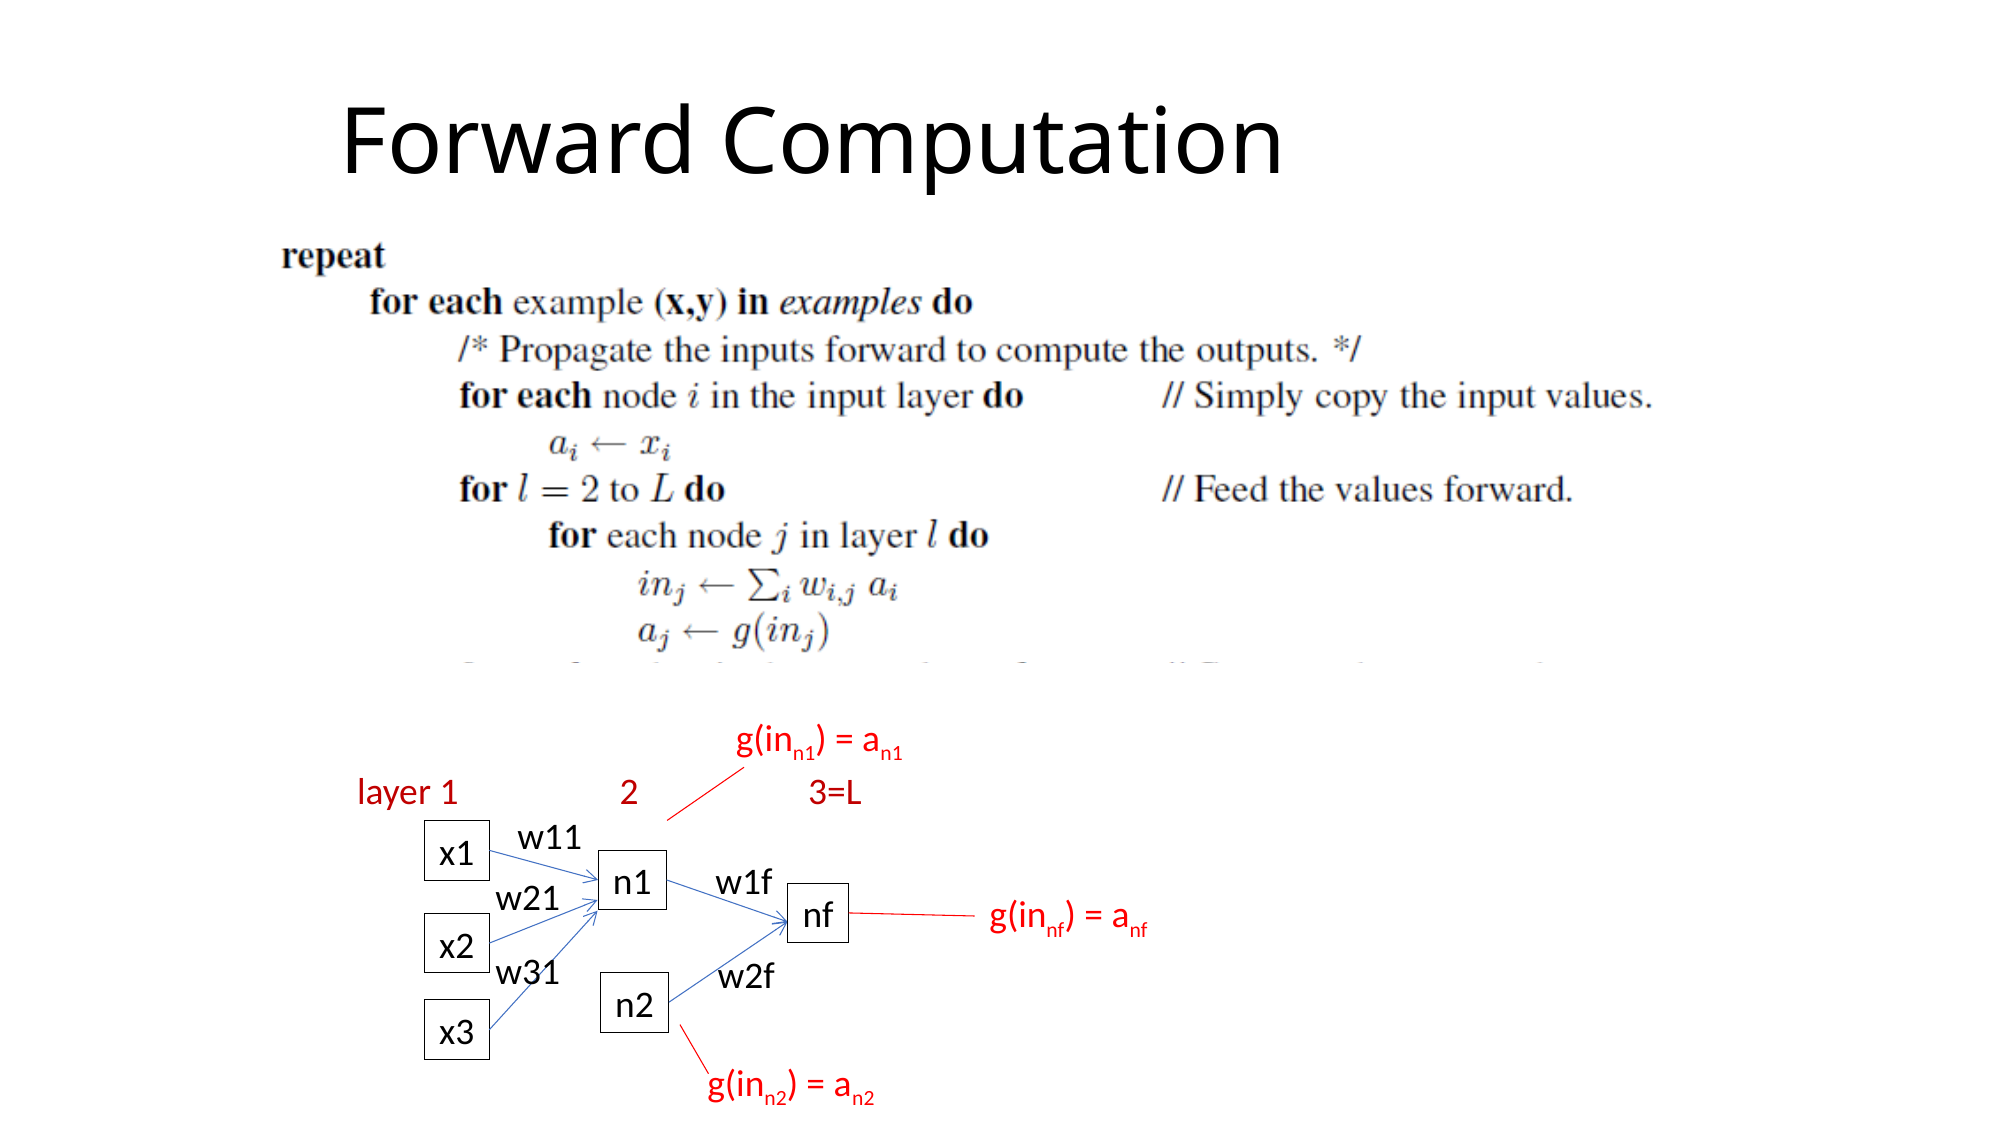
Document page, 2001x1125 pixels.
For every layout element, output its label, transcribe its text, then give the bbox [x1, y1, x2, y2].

text_box n1 [598, 850, 667, 910]
text_box x1 [424, 820, 490, 881]
text_box n2 [600, 972, 669, 1033]
picture [253, 237, 1746, 663]
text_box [489, 899, 598, 944]
text_box nf [788, 883, 849, 943]
text_box g(inn1) = an1 [721, 706, 957, 773]
text_box w11 [502, 804, 597, 850]
text_box w1f [700, 850, 788, 880]
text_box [679, 1024, 709, 1074]
text_box w31 [480, 939, 489, 1000]
text_box layer 1 2 3=L [342, 759, 721, 820]
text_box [489, 850, 598, 881]
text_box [667, 880, 788, 922]
title Forward Computation [324, 50, 1675, 237]
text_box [667, 767, 745, 821]
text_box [489, 944, 598, 1031]
text_box g(inn2) = an2 [692, 1051, 1059, 1118]
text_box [669, 921, 788, 1003]
text_box x3 [424, 999, 490, 1060]
text_box layer 1 2 3=L [745, 773, 878, 820]
text_box w21 [480, 865, 576, 926]
text_box g(innf) = anf [974, 883, 1210, 949]
text_box x2 [424, 913, 489, 973]
